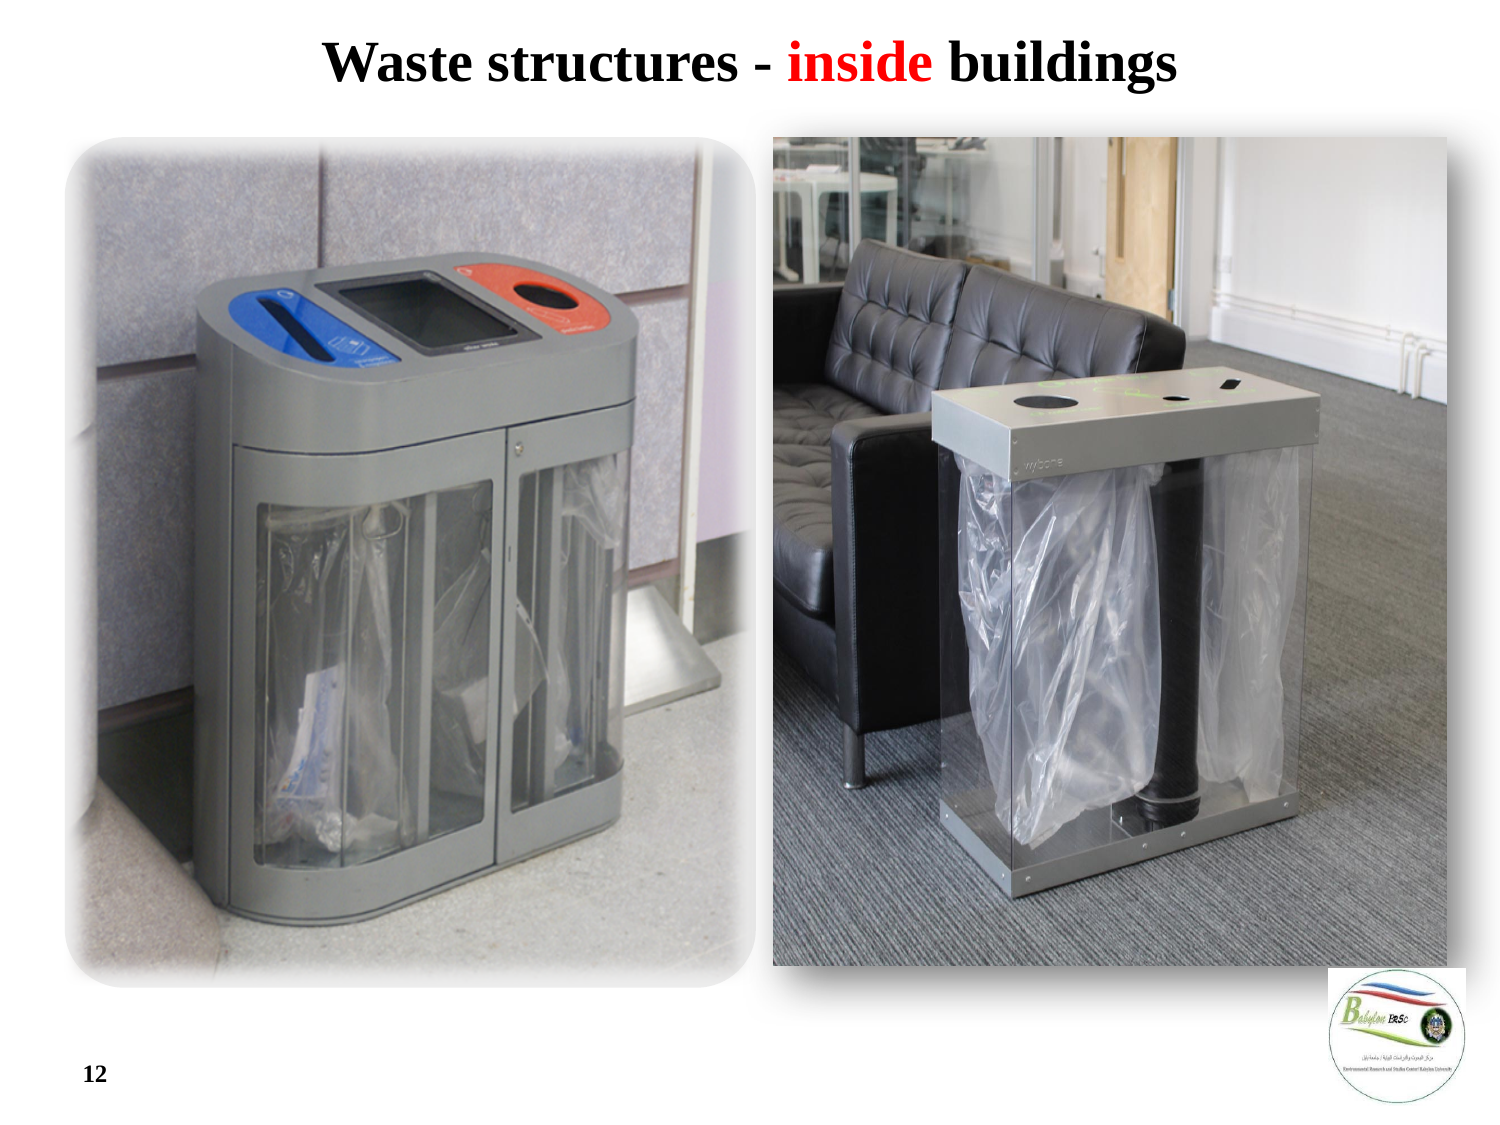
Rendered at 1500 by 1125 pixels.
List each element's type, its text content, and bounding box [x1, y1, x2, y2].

picture [1328, 968, 1467, 1107]
slide_number 12 [74, 1049, 116, 1096]
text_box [64, 136, 1448, 988]
text_box Waste structures - inside buildings [306, 16, 1194, 101]
